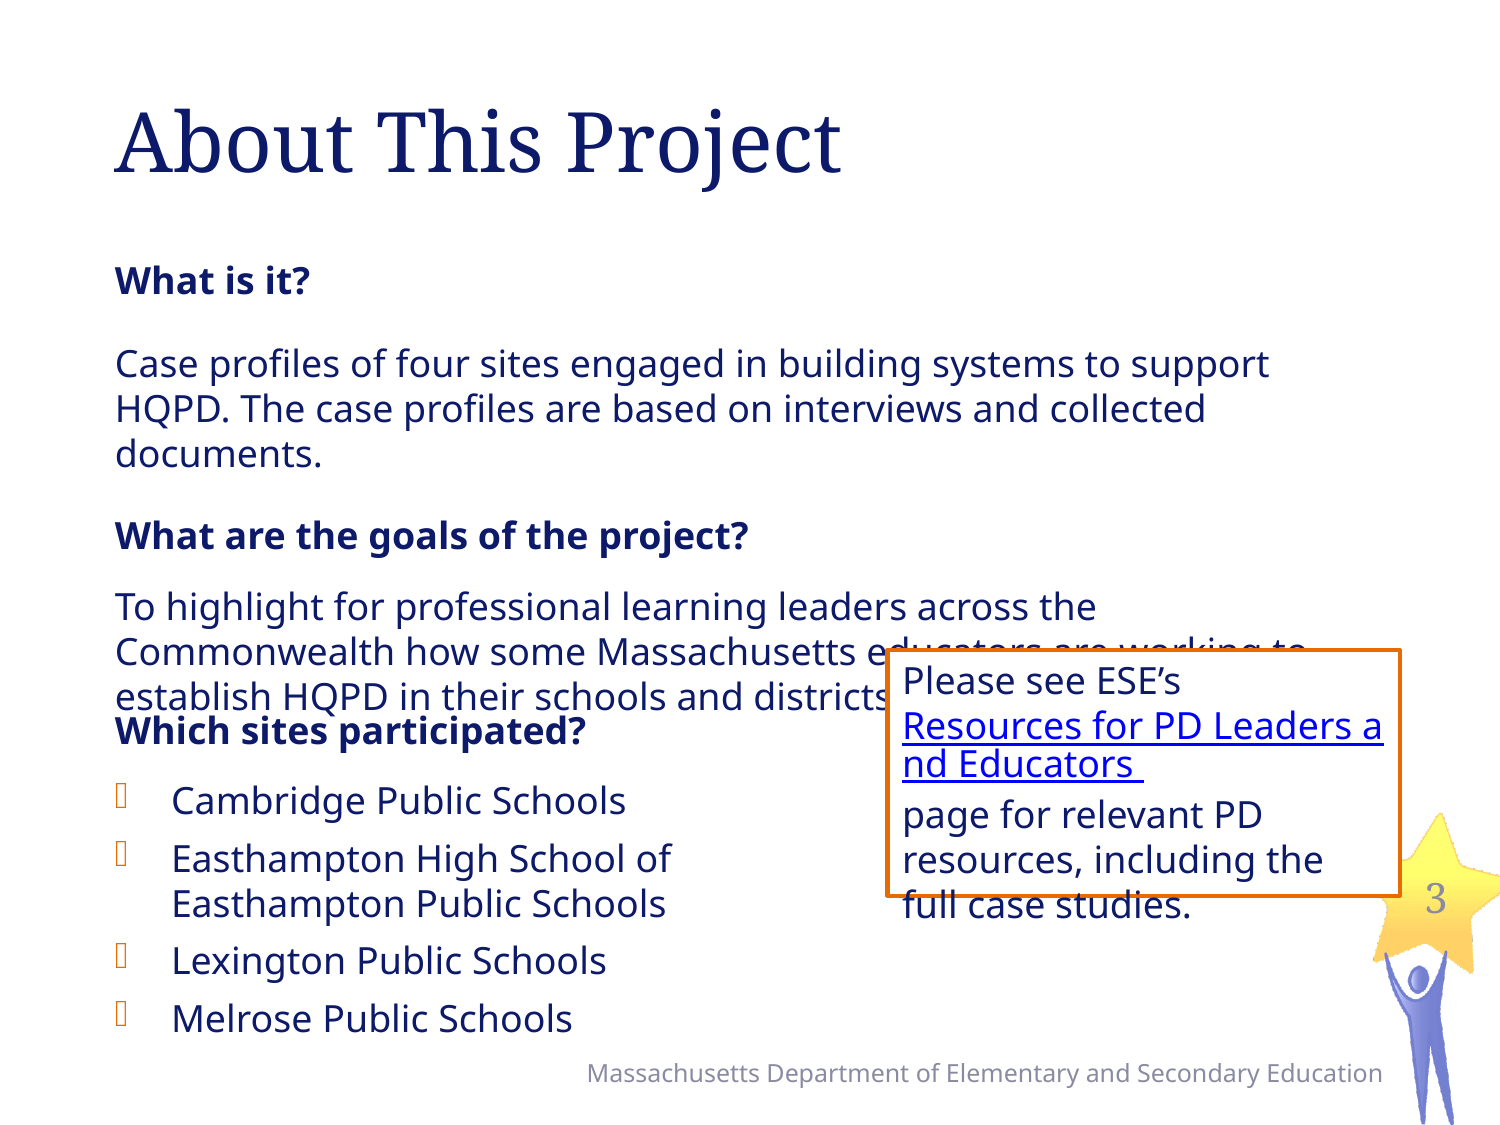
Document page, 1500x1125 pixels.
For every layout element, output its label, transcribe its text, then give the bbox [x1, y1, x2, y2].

footer Massachusetts Department of Elementary and Secondary Education [512, 1042, 1400, 1103]
slide_number 3 [1392, 862, 1480, 938]
list What is it? Case profiles of four sites engaged in building systems to support HQPD. The case profiles are based on interviews and collected documents. What are the goals of the project? To highlight for professional learning leaders across the Commonwealth how some Massachusetts educators are working to establish HQPD in their schools and districts. [99, 249, 1400, 699]
text_box Please see ESE’s Resources for PD Leaders and Educators page for relevant PD resources, including the full case studies. [885, 648, 1402, 898]
title About This Project [99, 45, 1400, 233]
text_box Which sites participated? Cambridge Public Schools Easthampton High School of Easthampton Public Schools Lexington Public Schools Melrose Public Schools [99, 699, 888, 1062]
list What is it? Case profiles of four sites engaged in building systems to support HQPD. The case profiles are based on interviews and collected documents. What are the goals of the project? To highlight for professional learning leaders across the Commonwealth how some Massachusetts educators are working to establish HQPD in their schools and districts. [888, 898, 1400, 1005]
